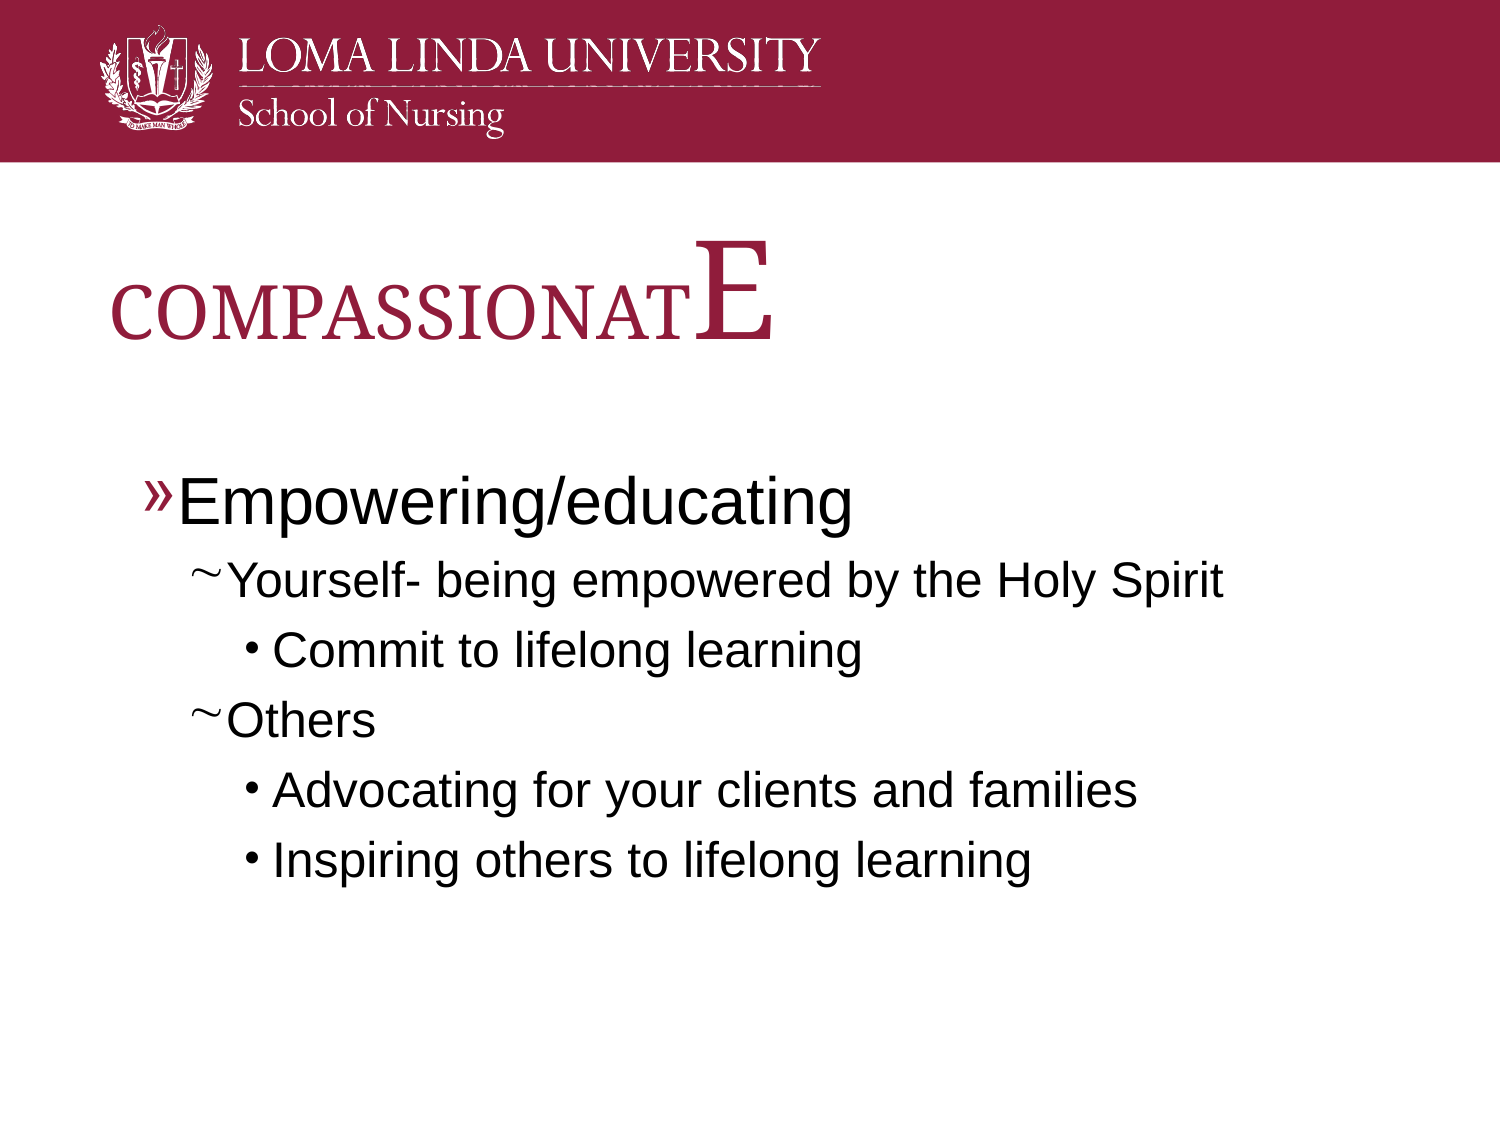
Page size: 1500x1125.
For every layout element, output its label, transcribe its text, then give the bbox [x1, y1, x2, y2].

picture [100, 25, 821, 139]
list Empowering/educating Yourself- being empowered by the Holy Spirit Commit to lifelong learning Others Advocating for your clients and families Inspiring others to lifelong learning [125, 450, 1400, 1125]
title COMPASSIONATE [93, 187, 1406, 375]
